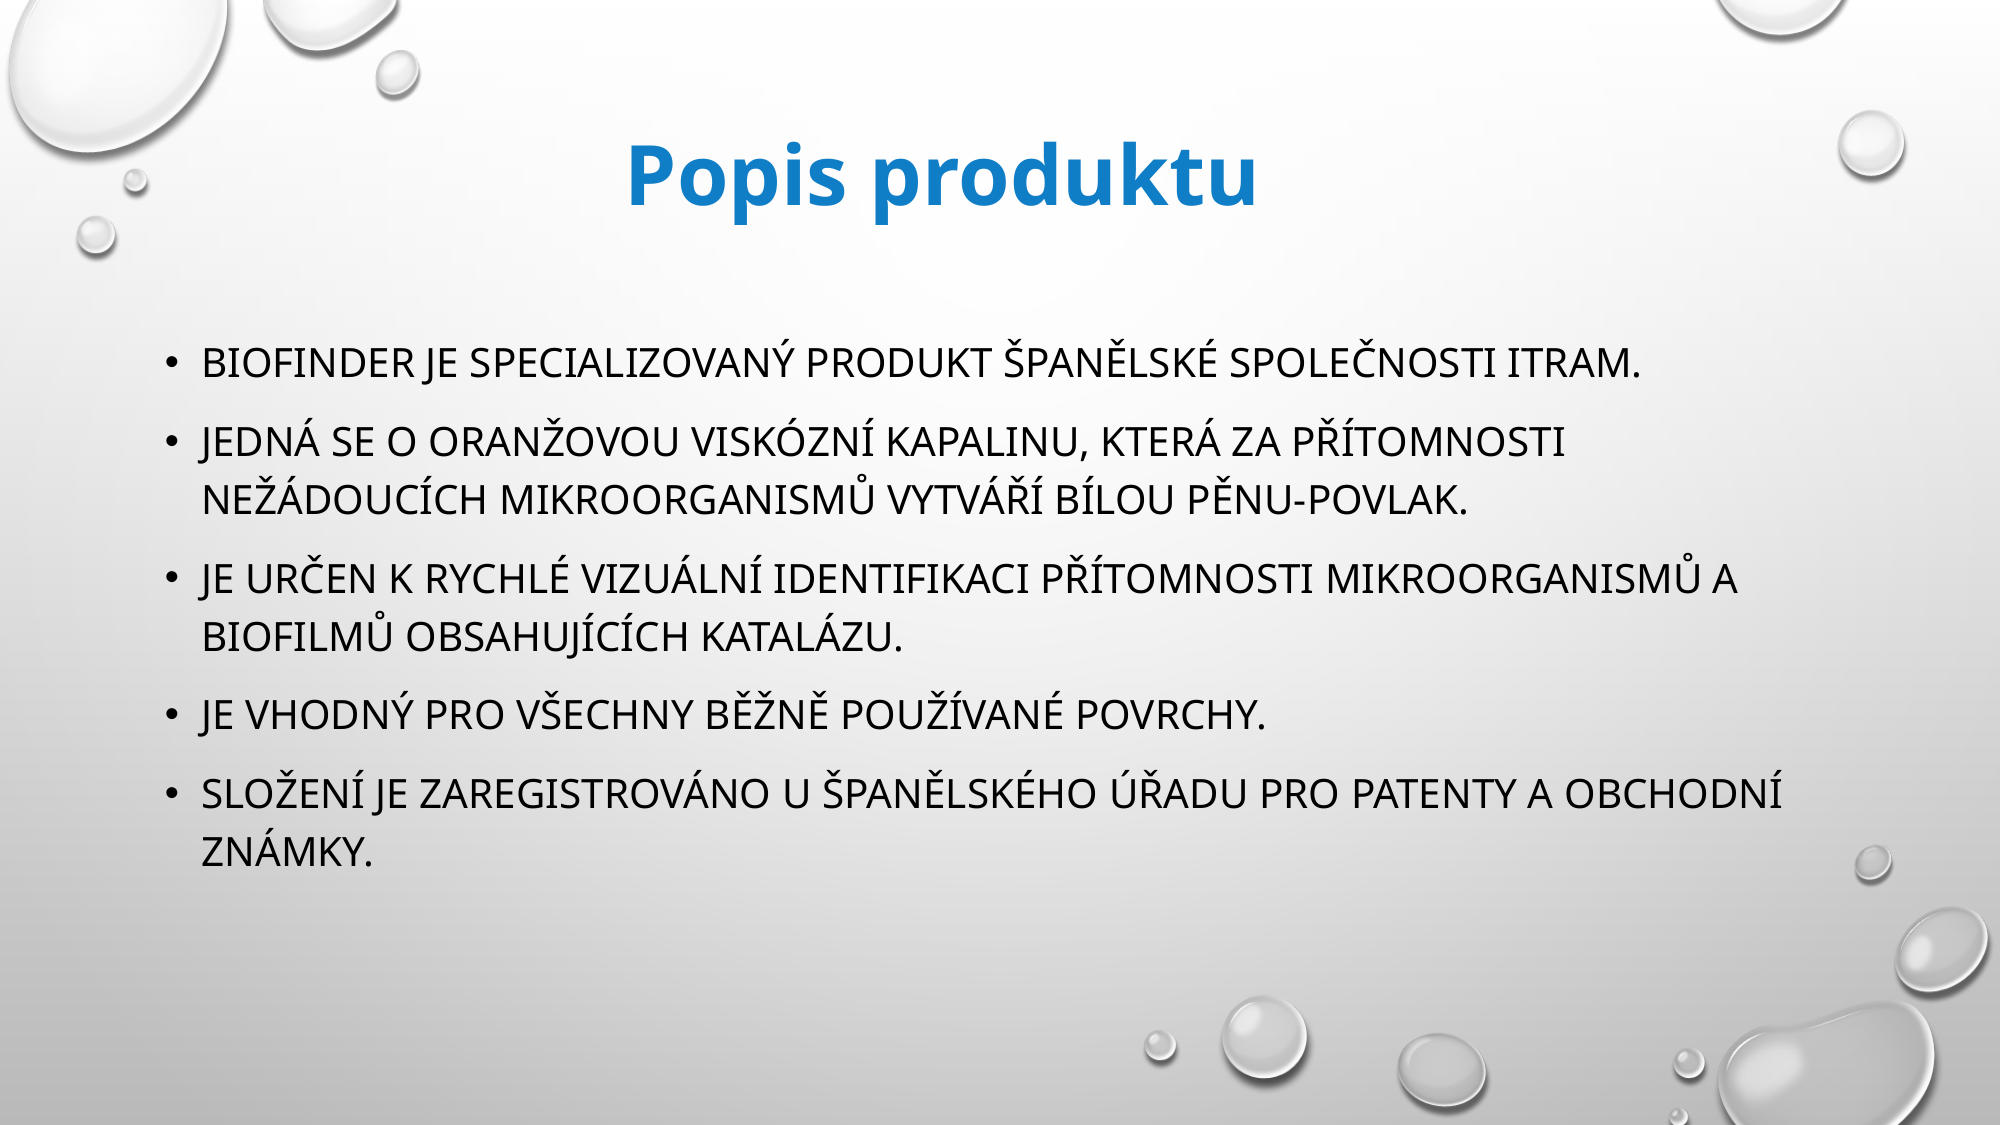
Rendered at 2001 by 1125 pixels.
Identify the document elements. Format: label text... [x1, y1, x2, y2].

picture [0, 0, 2000, 1125]
list Biofinder je specializovaný produkt španělské společnosti Itram. Jedná se o oranžovou viskózní kapalinu, která za přítomnosti nežádoucích mikroorganismů vytváří bílou pěnu-povlak. Je určen k rychlé vizuální identifikaci přítomnosti mikroorganismů a biofilmů obsahujících katalázu. Je vhodný pro všechny běžně používané povrchy. Složení je zaregistrováno u španělského úřadu pro patenty a obchodní známky. [149, 320, 1850, 882]
title Popis produktu [149, 47, 1851, 310]
